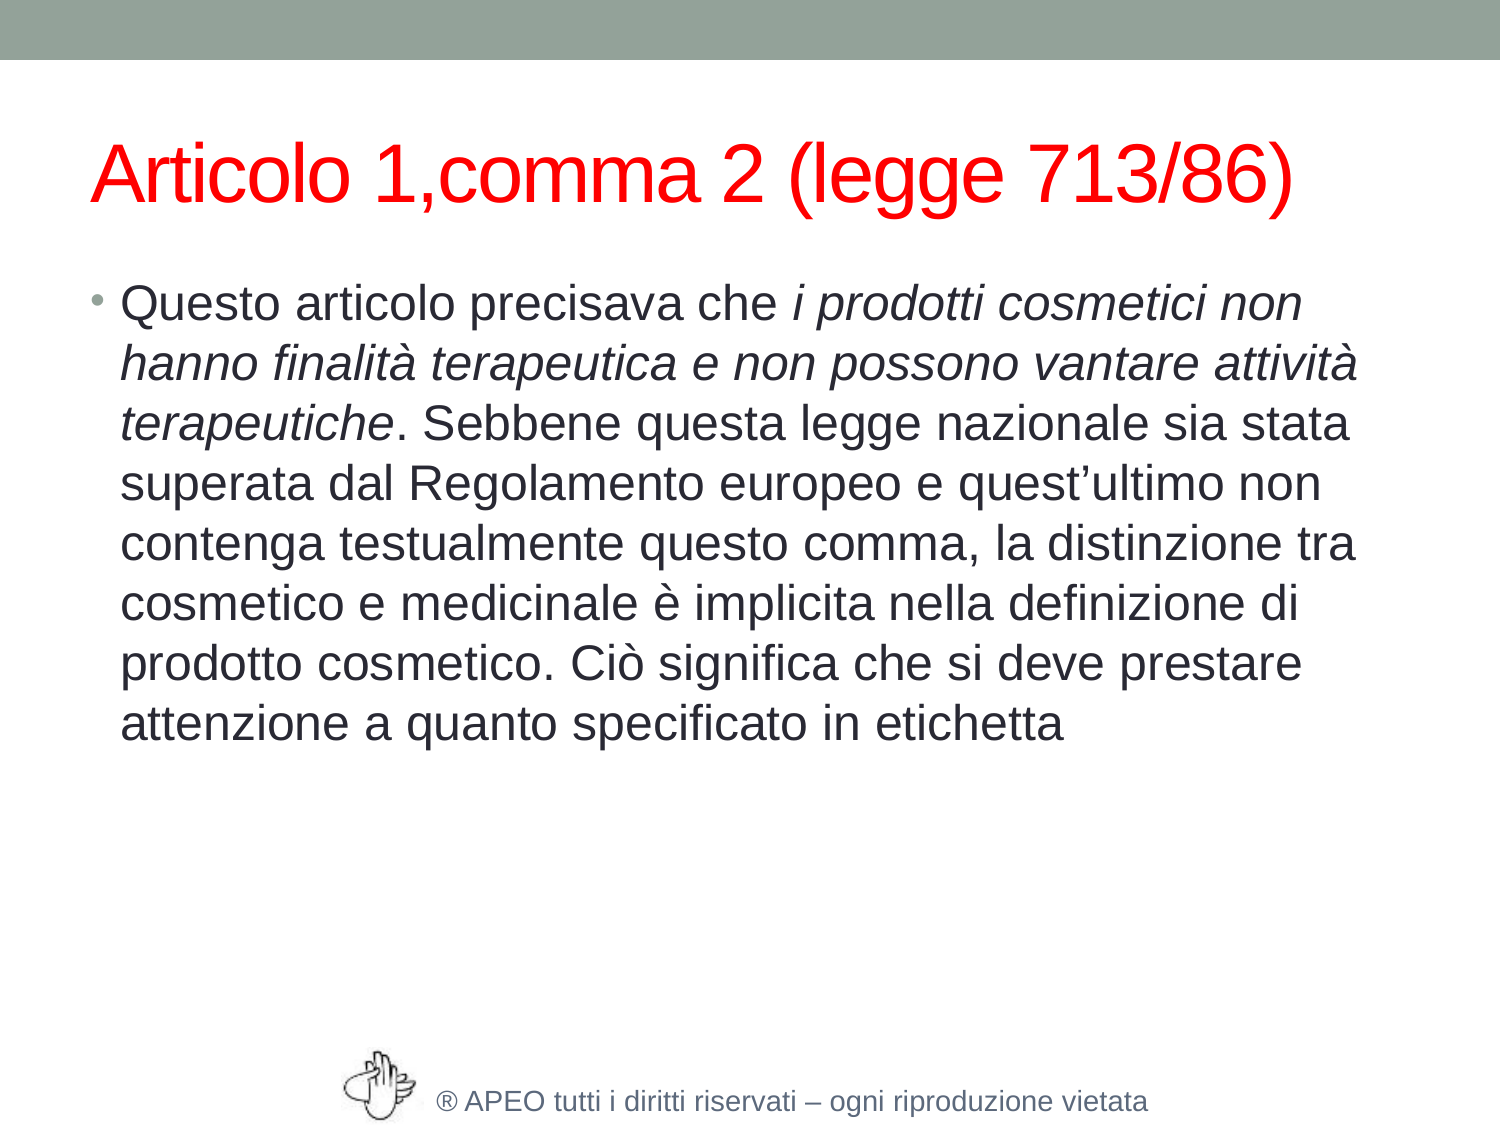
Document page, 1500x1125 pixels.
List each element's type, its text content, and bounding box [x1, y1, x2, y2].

title Articolo 1,comma 2 (legge 713/86) [75, 87, 1425, 250]
list Questo articolo precisava che i prodotti cosmetici non hanno finalità terapeutica e non possono vantare attività terapeutiche. Sebbene questa legge nazionale sia stata superata dal Regolamento europeo e quest’ultimo non contenga testualmente questo comma, la distinzione tra cosmetico e medicinale è implicita nella definizione di prodotto cosmetico. Ciò significa che si deve prestare attenzione a quanto specificato in etichetta [74, 262, 1426, 1063]
picture [341, 1063, 424, 1125]
